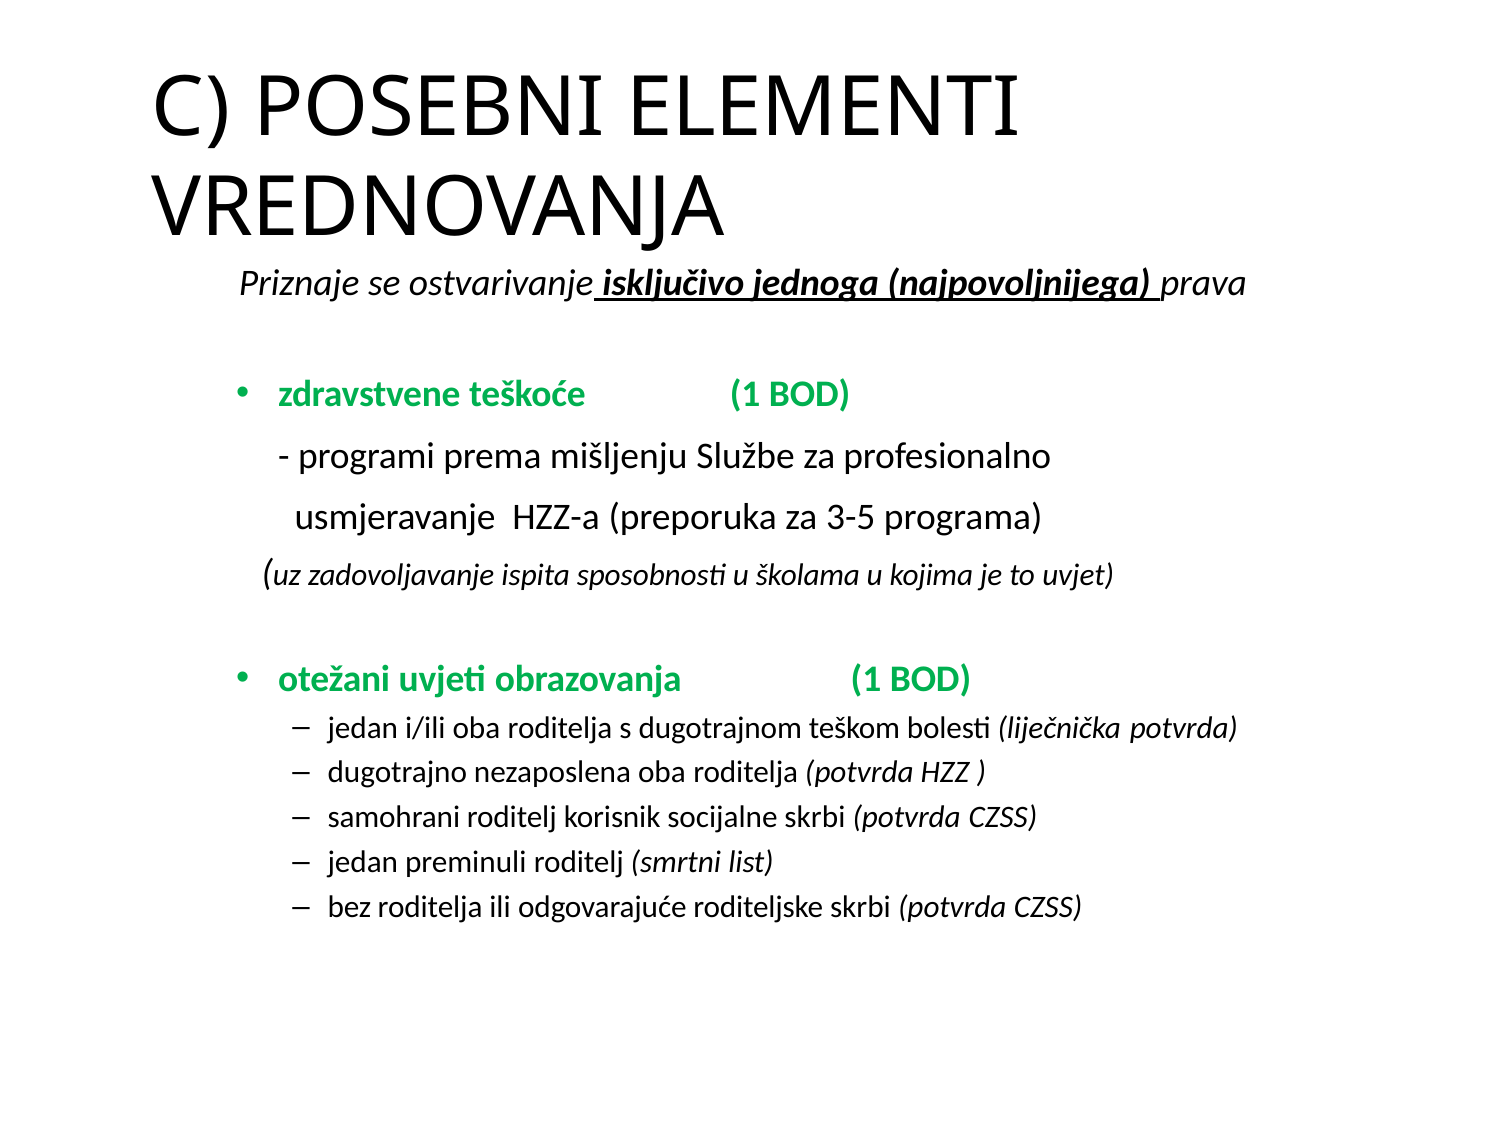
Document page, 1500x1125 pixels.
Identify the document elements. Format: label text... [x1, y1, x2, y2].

title C) Posebni elementi vrednovanja [150, 50, 1425, 253]
text_box Priznaje se ostvarivanje isključivo jednoga (najpovoljnijega) prava zdravstvene teškoće (1 BOD) - programi prema mišljenju Službe za profesionalno usmjeravanje HZZ-a (preporuka za 3-5 programa) (uz zadovoljavanje ispita sposobnosti u školama u kojima je to uvjet) otežani uvjeti obrazovanja (1 BOD) jedan i/ili oba roditelja s dugotrajnom teškom bolesti (liječnička potvrda) dugotrajno nezaposlena oba roditelja (potvrda HZZ ) samohrani roditelj korisnik socijalne skrbi (potvrda CZSS) jedan preminuli roditelj (smrtni list) bez roditelja ili odgovarajuće roditeljske skrbi (potvrda CZSS) [234, 256, 1250, 969]
